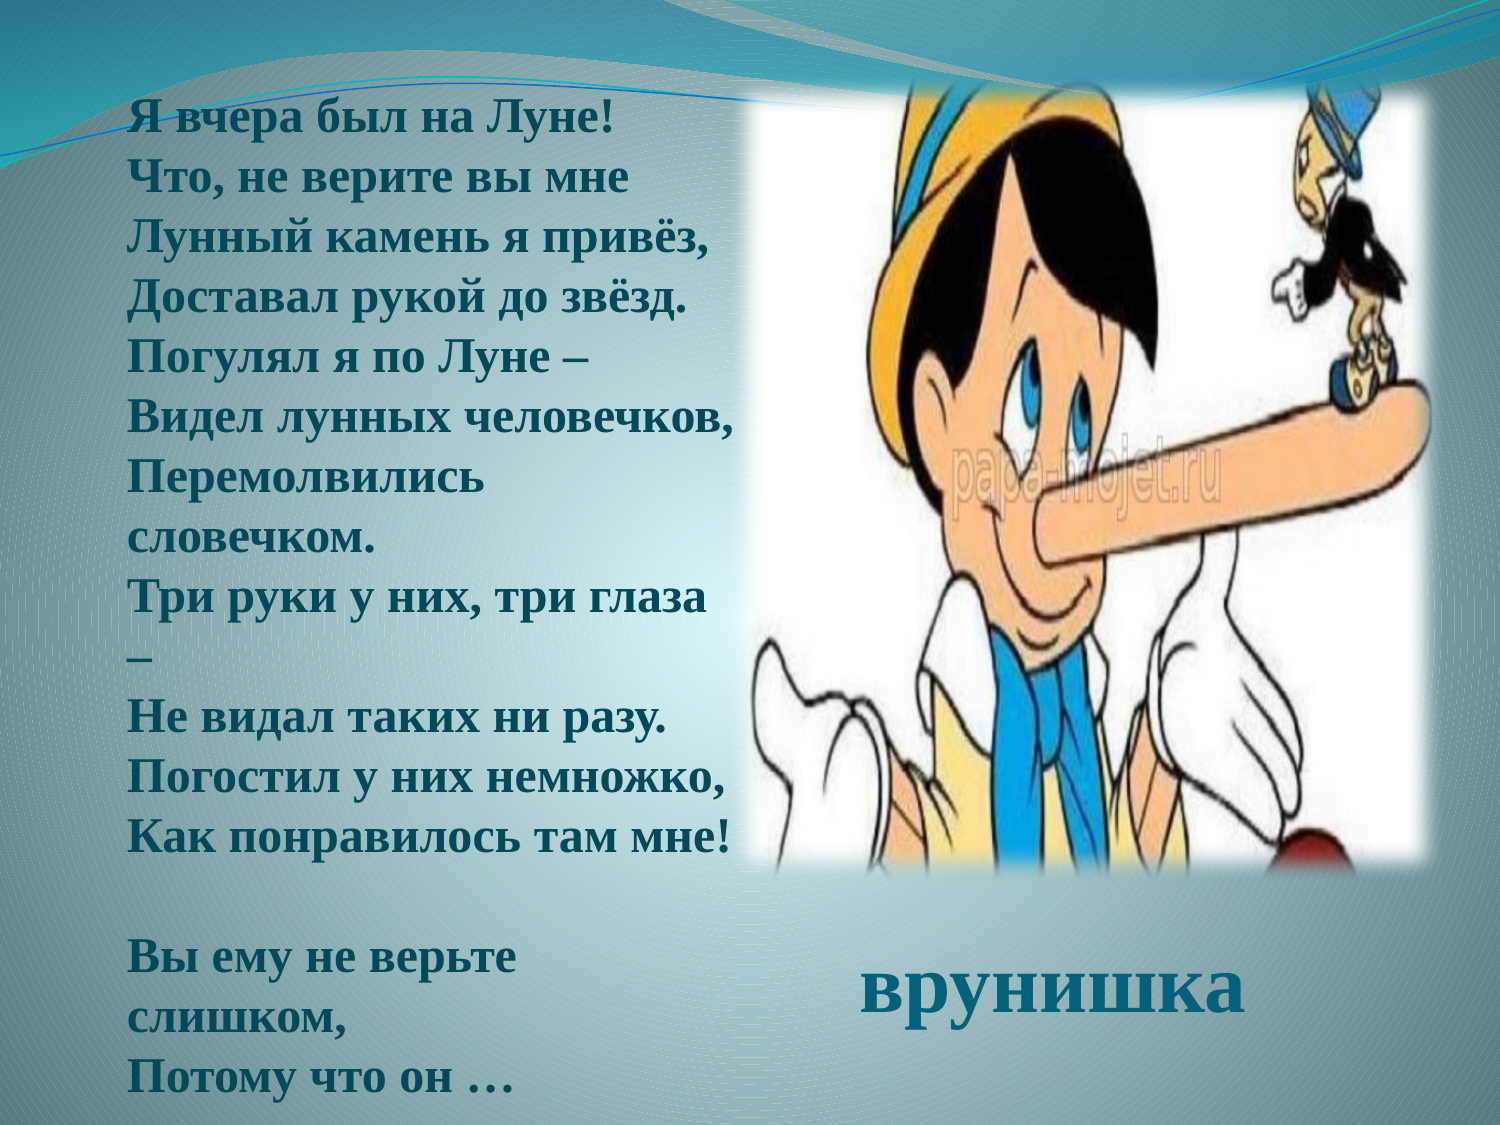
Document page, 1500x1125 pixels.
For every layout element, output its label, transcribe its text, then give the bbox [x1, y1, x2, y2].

text_box врунишка [844, 921, 1447, 1037]
picture [726, 75, 1448, 882]
text_box Я вчера был на Луне! Что, не верите вы мне Лунный камень я привёз, Доставал рукой до звёзд. Погулял я по Луне – Видел лунных человечков, Перемолвились словечком. Три руки у них, три глаза – Не видал таких ни разу. Погостил у них немножко, Как понравилось там мне! Вы ему не верьте слишком, Потому что он … [112, 75, 750, 1111]
